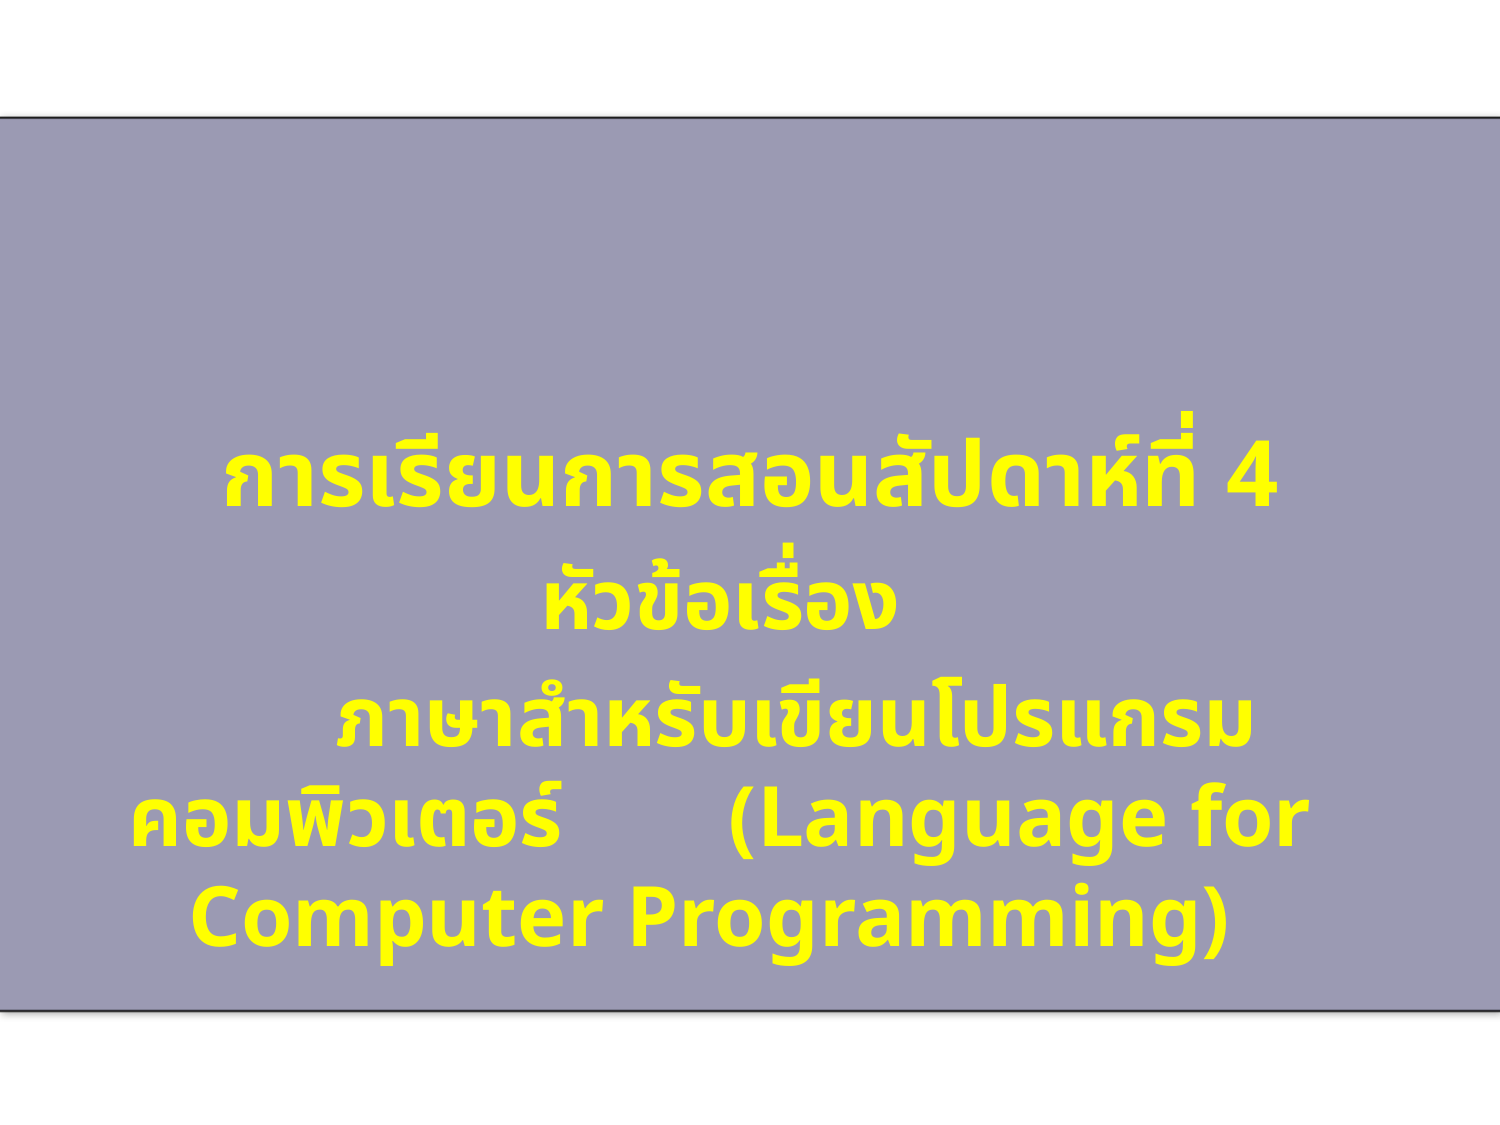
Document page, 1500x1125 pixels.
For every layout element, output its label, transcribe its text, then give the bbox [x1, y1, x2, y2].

subtitle หัวข้อเรื่อง ภาษาสำหรับเขียนโปรแกรมคอมพิวเตอร์ (Language for Computer Programming) [17, 538, 1424, 827]
picture [0, 0, 1500, 1125]
title การเรียนการสอนสัปดาห์ที่ 4 [112, 349, 1388, 538]
